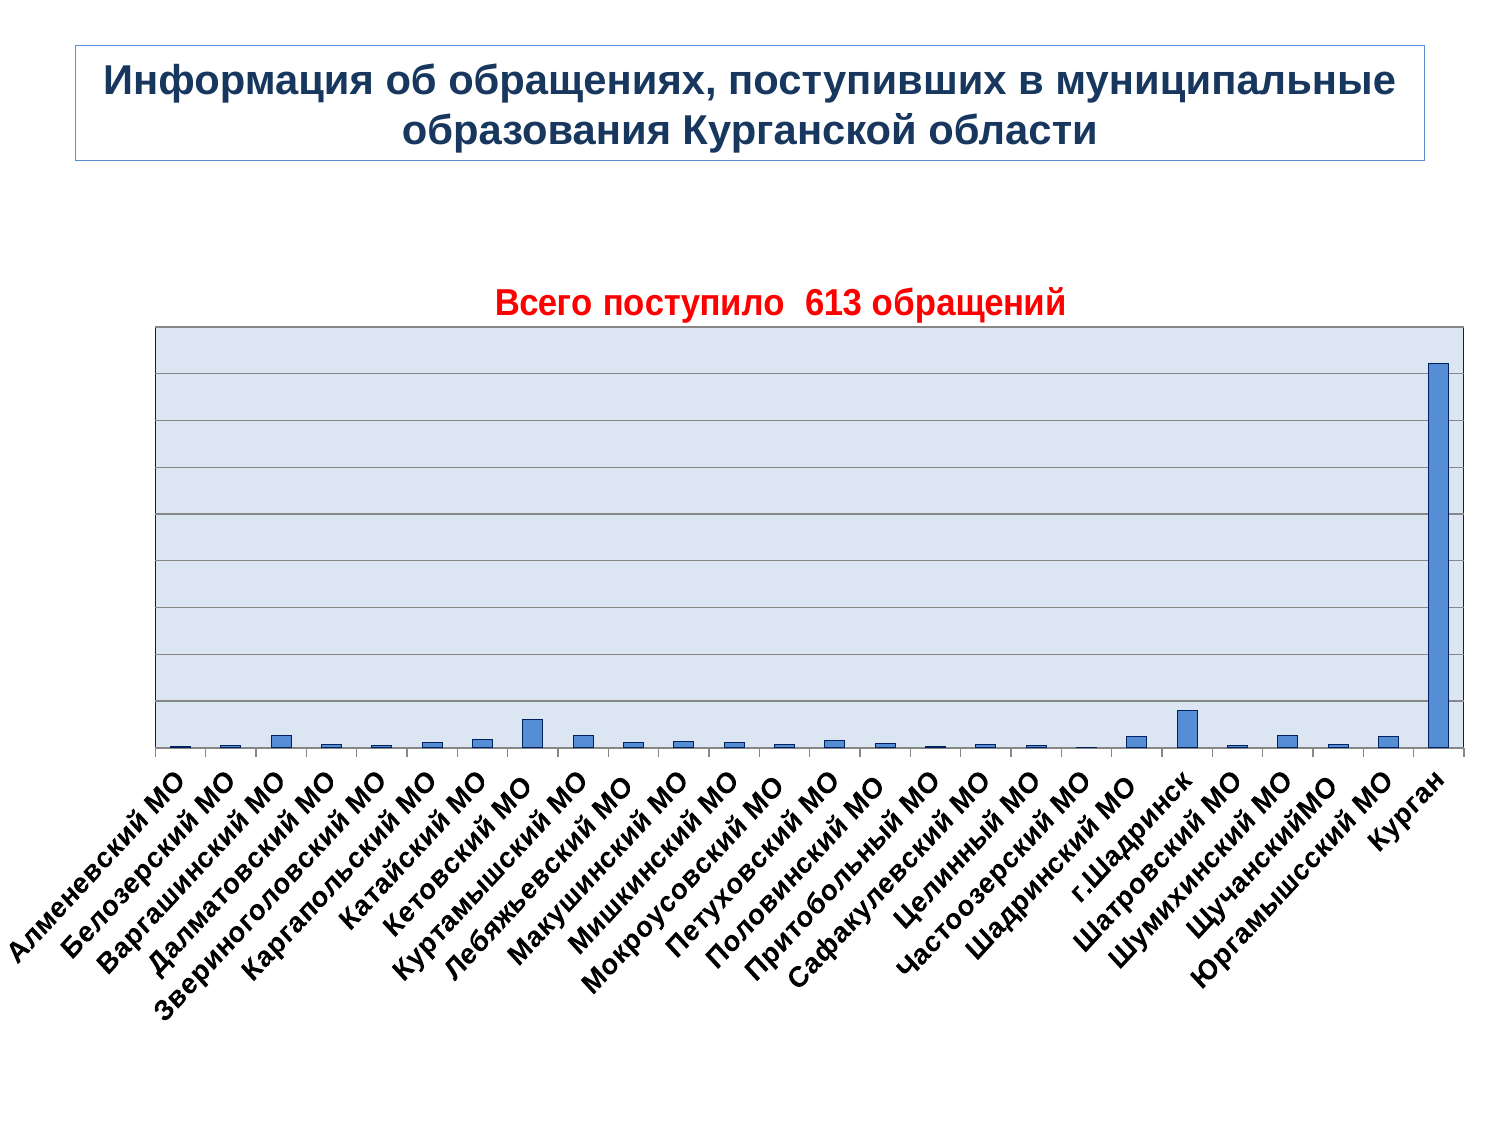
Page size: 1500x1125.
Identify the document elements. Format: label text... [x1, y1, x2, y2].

chart [0, 243, 1465, 1125]
title Информация об обращениях, поступивших в муниципальные образования Курганской области [75, 45, 1425, 161]
